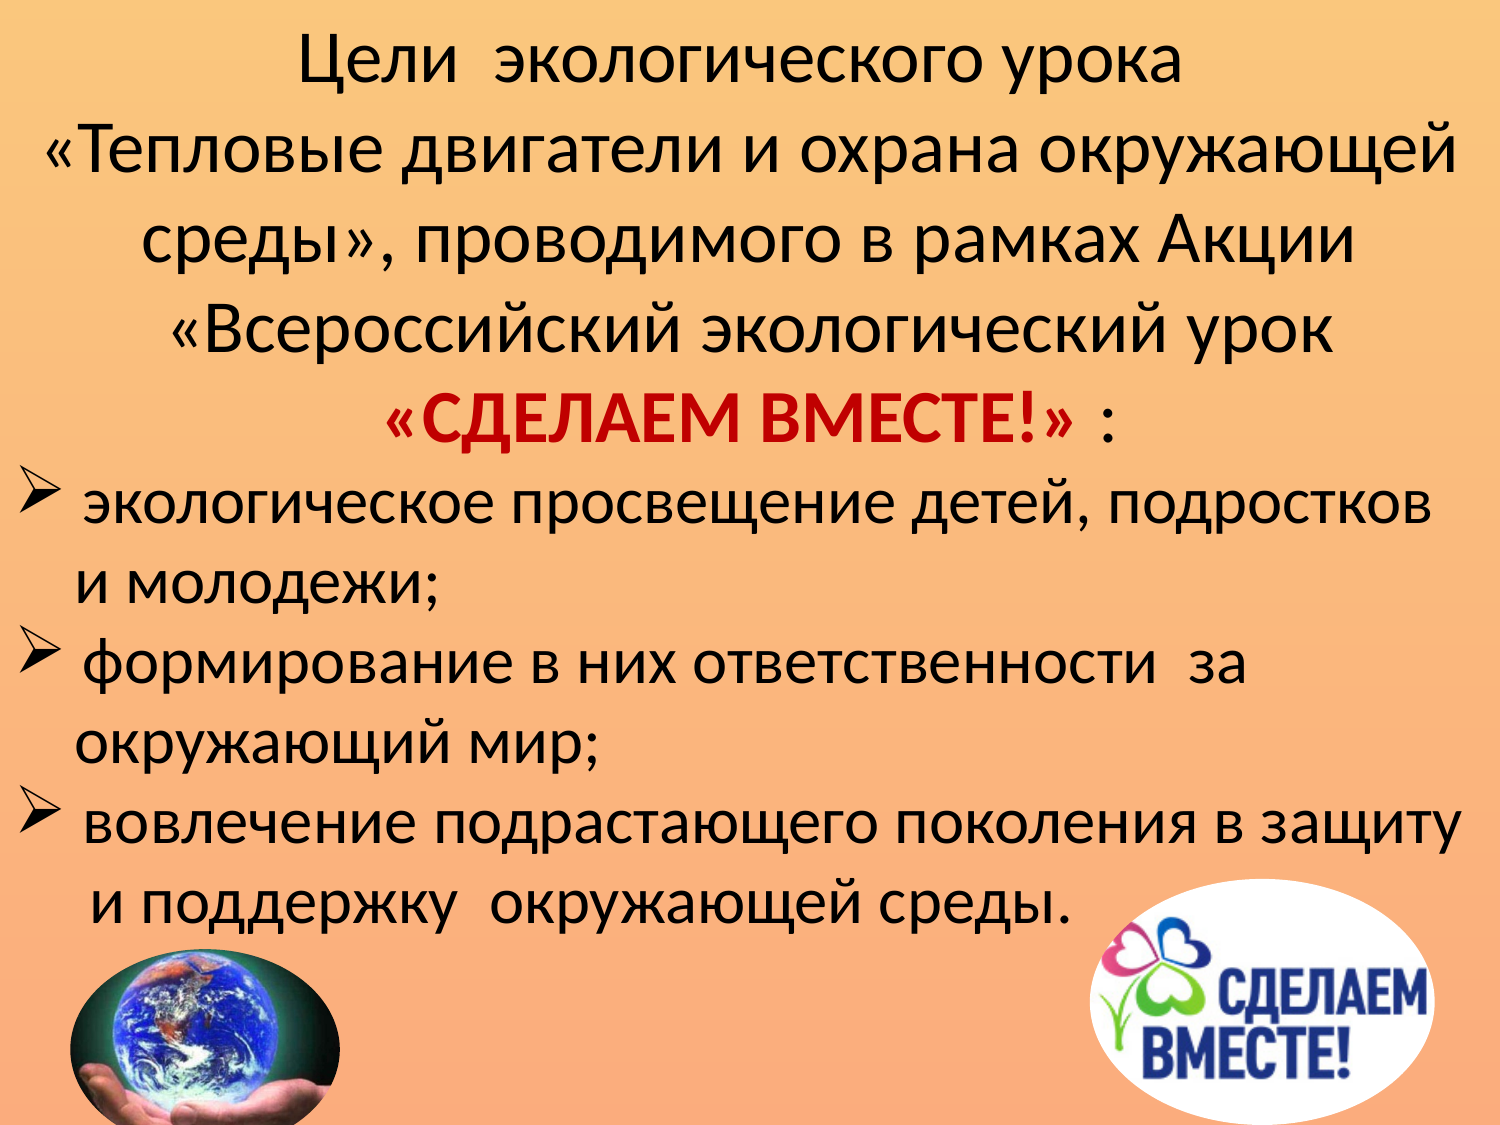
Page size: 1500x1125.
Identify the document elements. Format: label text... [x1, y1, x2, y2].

picture [70, 948, 341, 1125]
picture [1089, 878, 1435, 1125]
text_box Цели экологического урока «Тепловые двигатели и охрана окружающей среды», проводимого в рамках Акции «Всероссийский экологический урок «СДЕЛАЕМ ВМЕСТЕ!» : экологическое просвещение детей, подростков и молодежи; формирование в них ответственности за окружающий мир; вовлечение подрастающего поколения в защиту и поддержку окружающей среды. [0, 0, 1500, 1125]
